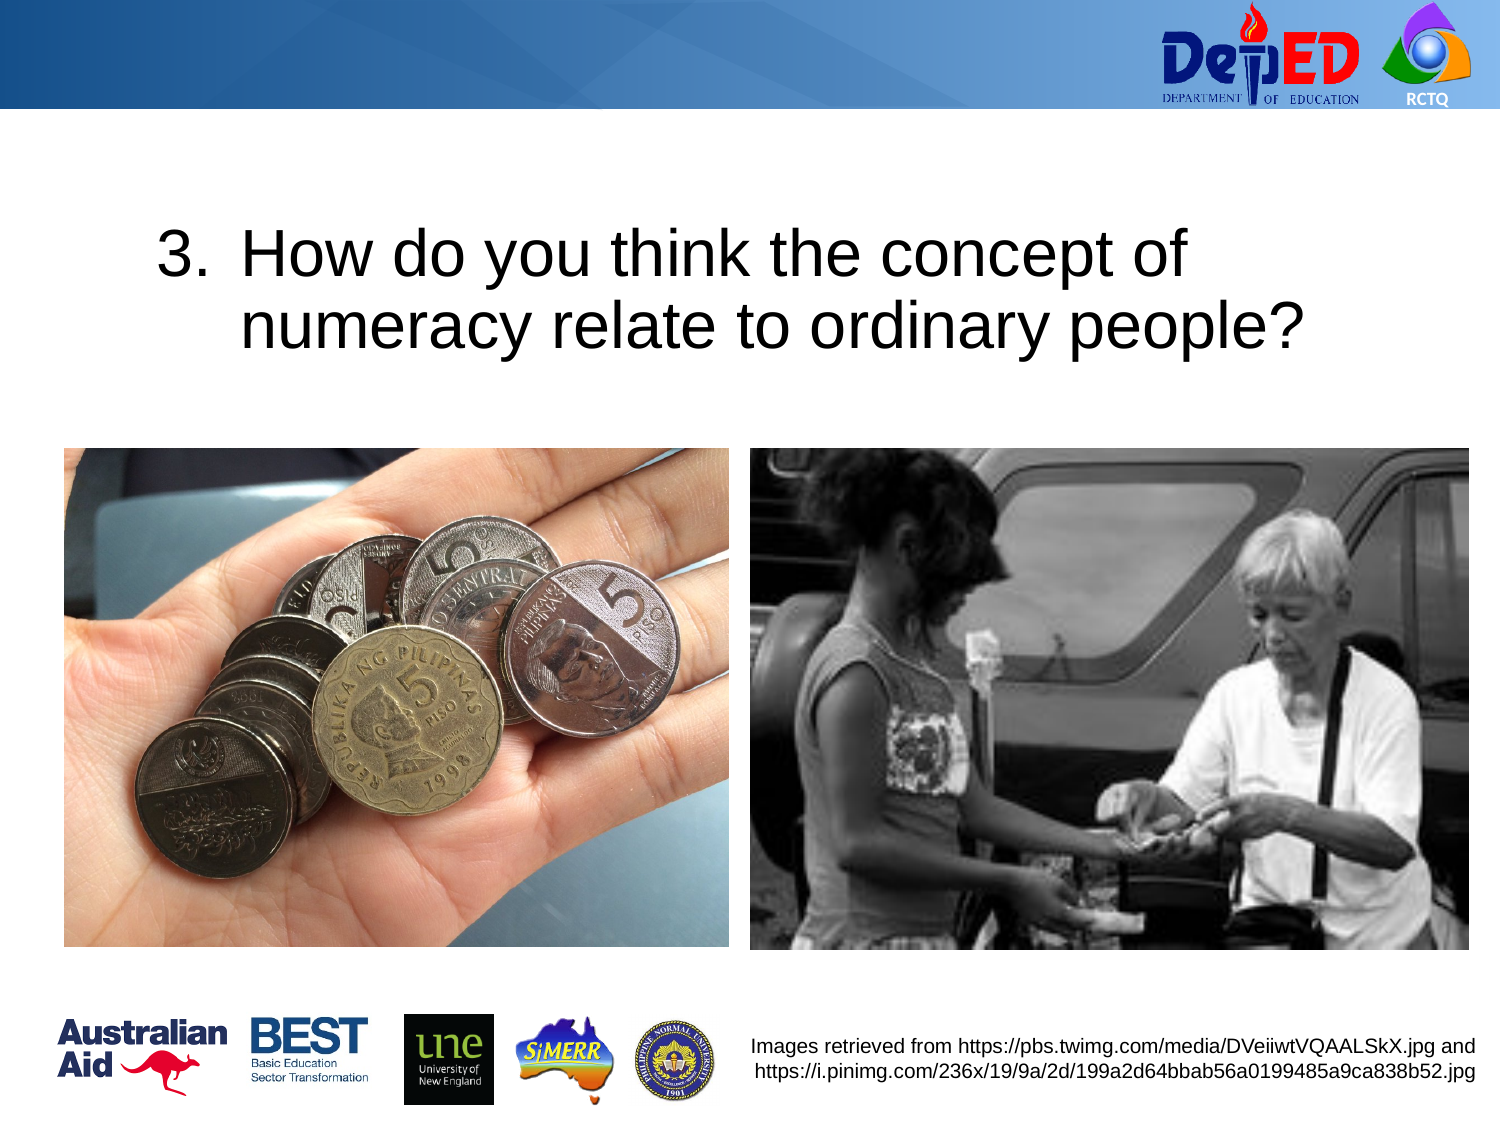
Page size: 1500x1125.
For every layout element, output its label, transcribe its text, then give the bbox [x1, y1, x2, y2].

picture [749, 448, 1469, 950]
picture [499, 995, 720, 1125]
picture [1379, 0, 1475, 86]
picture [57, 1019, 227, 1096]
picture [404, 1014, 494, 1105]
picture [246, 990, 372, 1116]
text_box Images retrieved from https://pbs.twimg.com/media/DVeiiwtVQAALSkX.jpg and https://i.pinimg.com/236x/19/9a/2d/199a2d64bbab56a0199485a9ca838b52.jpg [727, 1025, 1491, 1090]
picture [1162, 1, 1359, 106]
picture [64, 448, 729, 947]
text_box How do you think the concept of numeracy relate to ordinary people? [140, 211, 1469, 395]
